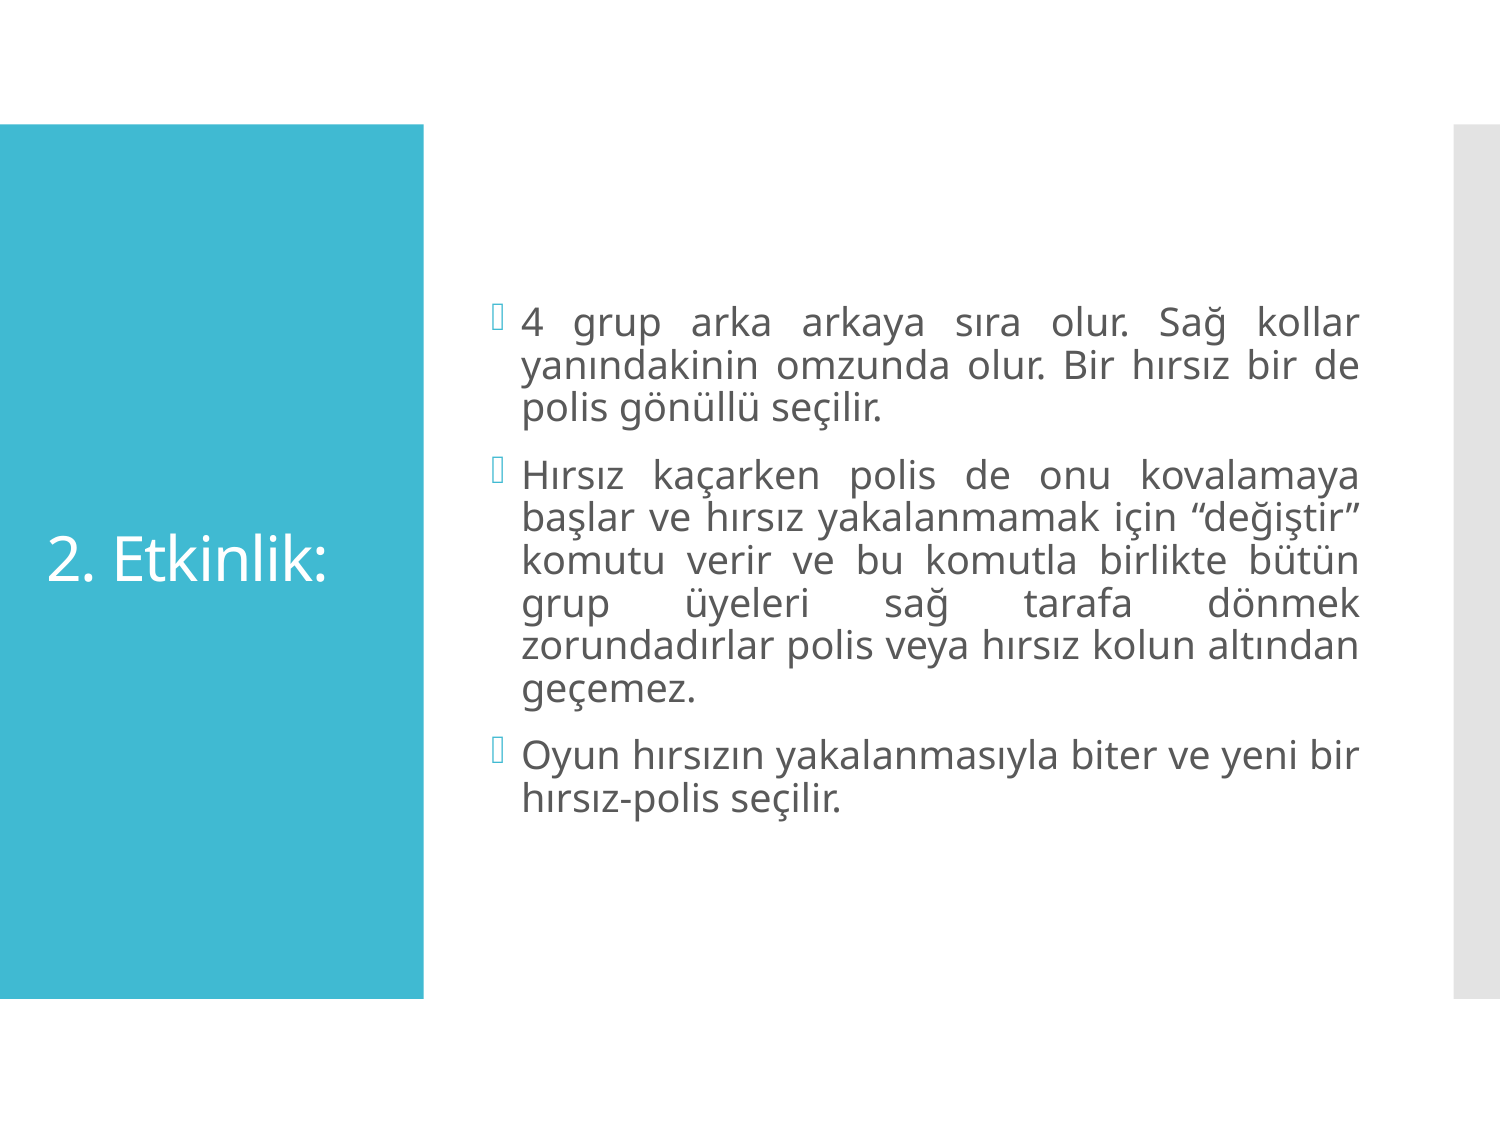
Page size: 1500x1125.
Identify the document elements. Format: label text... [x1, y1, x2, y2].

list 4 grup arka arkaya sıra olur. Sağ kollar yanındakinin omzunda olur. Bir hırsız bir de polis gönüllü seçilir. Hırsız kaçarken polis de onu kovalamaya başlar ve hırsız yakalanmamak için “değiştir” komutu verir ve bu komutla birlikte bütün grup üyeleri sağ tarafa dönmek zorundadırlar polis veya hırsız kolun altından geçemez. Oyun hırsızın yakalanmasıyla biter ve yeni bir hırsız-polis seçilir. [476, 141, 1376, 982]
title 2. Etkinlik: [31, 184, 394, 940]
